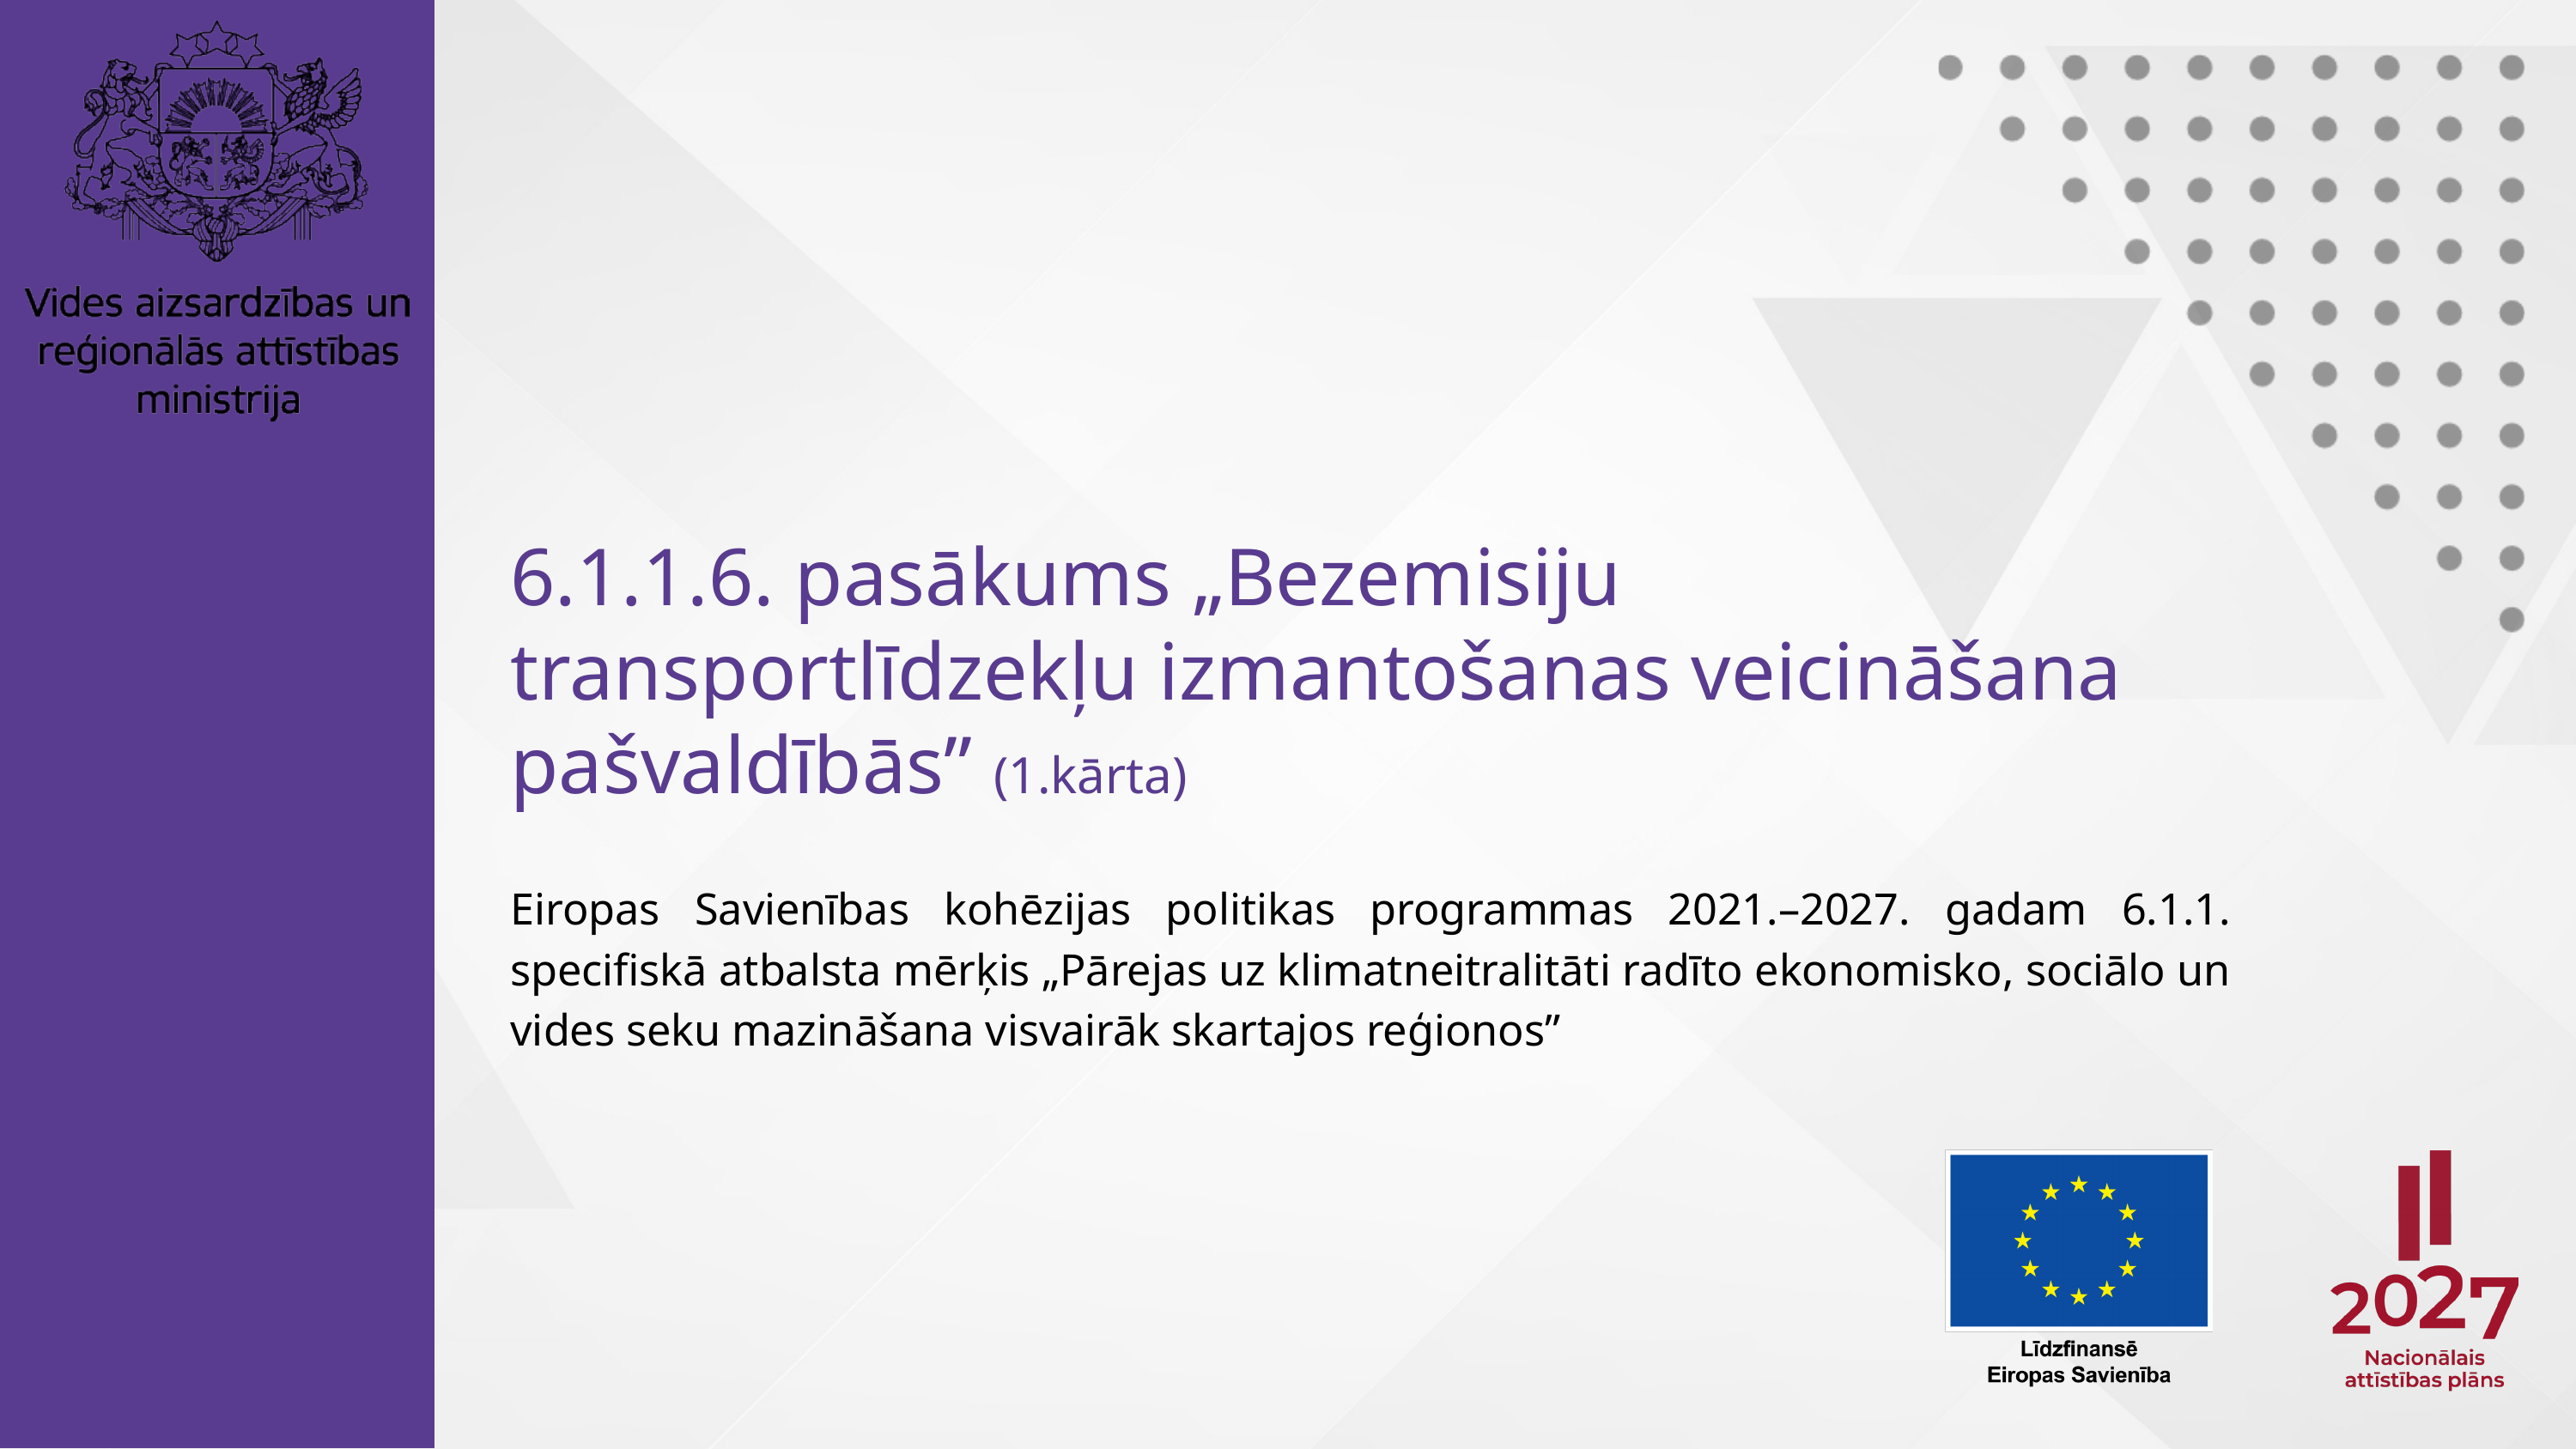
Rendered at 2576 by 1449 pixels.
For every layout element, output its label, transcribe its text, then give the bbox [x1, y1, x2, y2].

text_box 6.1.1.6. pasākums „Bezemisiju transportlīdzekļu izmantošanas veicināšana pašvaldībās” (1.kārta) [510, 526, 2232, 810]
text_box Eiropas Savienības kohēzijas politikas programmas 2021.–2027. gadam 6.1.1. specifiskā atbalsta mērķis „Pārejas uz klimatneitralitāti radīto ekonomisko, sociālo un vides seku mazināšana visvairāk skartajos reģionos” [510, 873, 2232, 1055]
text_box [440, 0, 2576, 1449]
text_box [0, 0, 435, 1449]
picture [1938, 1143, 2525, 1395]
text_box [1938, 54, 2525, 634]
picture [25, 21, 410, 421]
